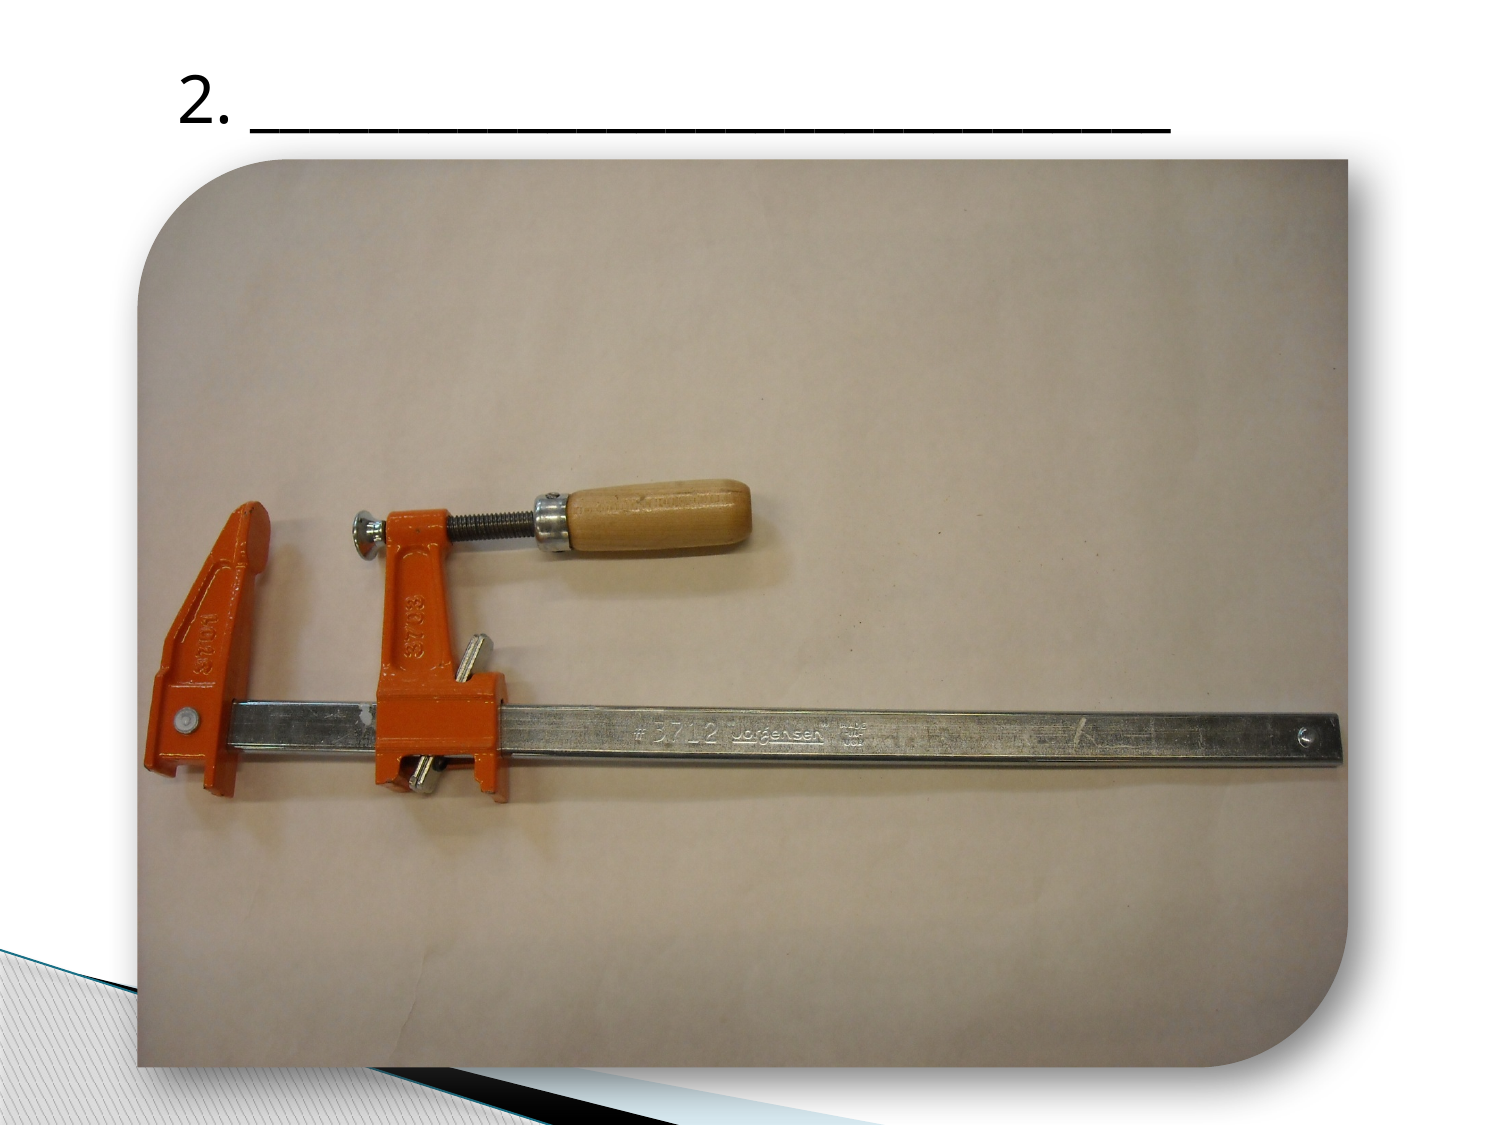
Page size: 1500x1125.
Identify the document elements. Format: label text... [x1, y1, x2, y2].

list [137, 159, 1349, 1068]
text_box 2. _______________________________ [162, 49, 1375, 145]
